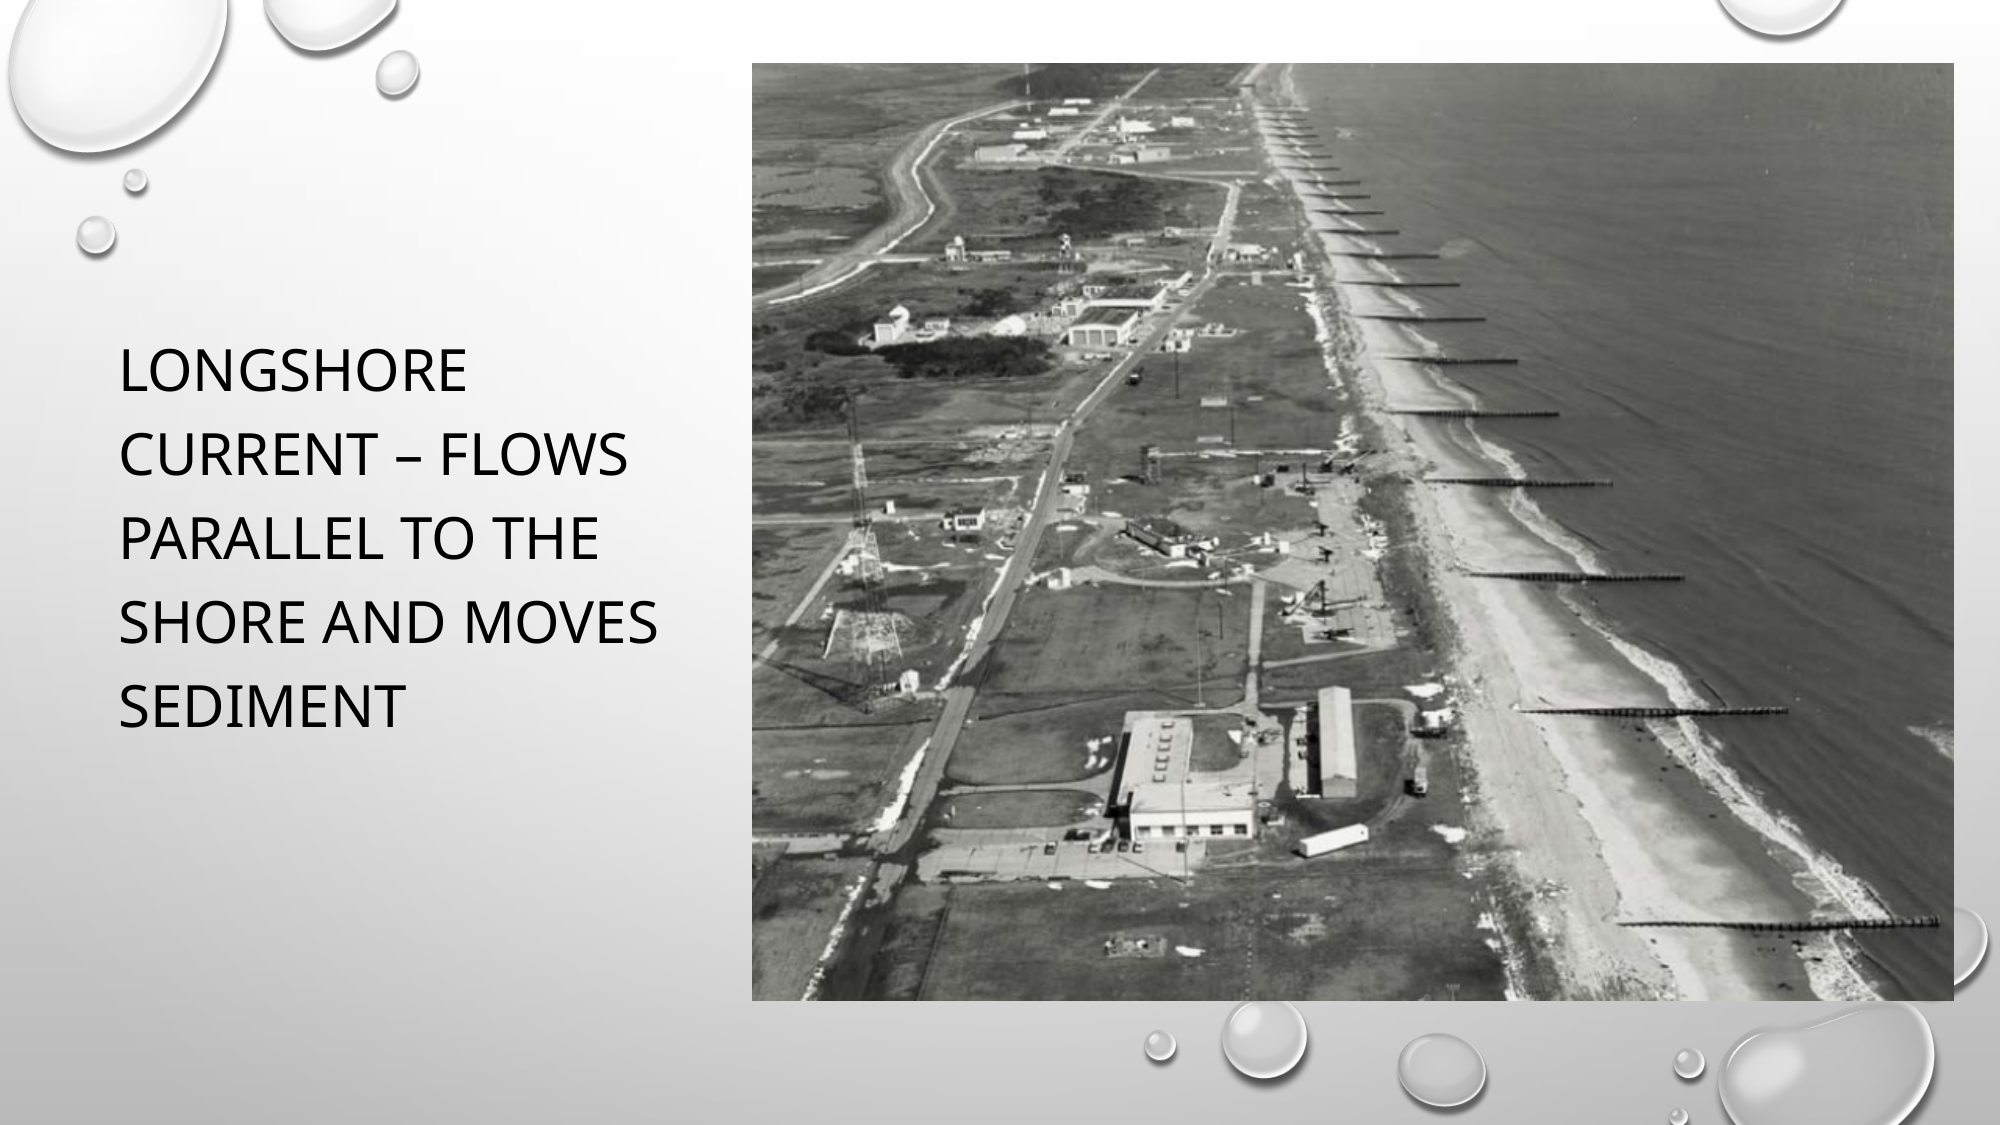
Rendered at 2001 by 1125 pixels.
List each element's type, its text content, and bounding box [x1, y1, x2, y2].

picture [0, 0, 2000, 1125]
list Longshore current – flows parallel to the shore and moves sediment [103, 312, 746, 874]
